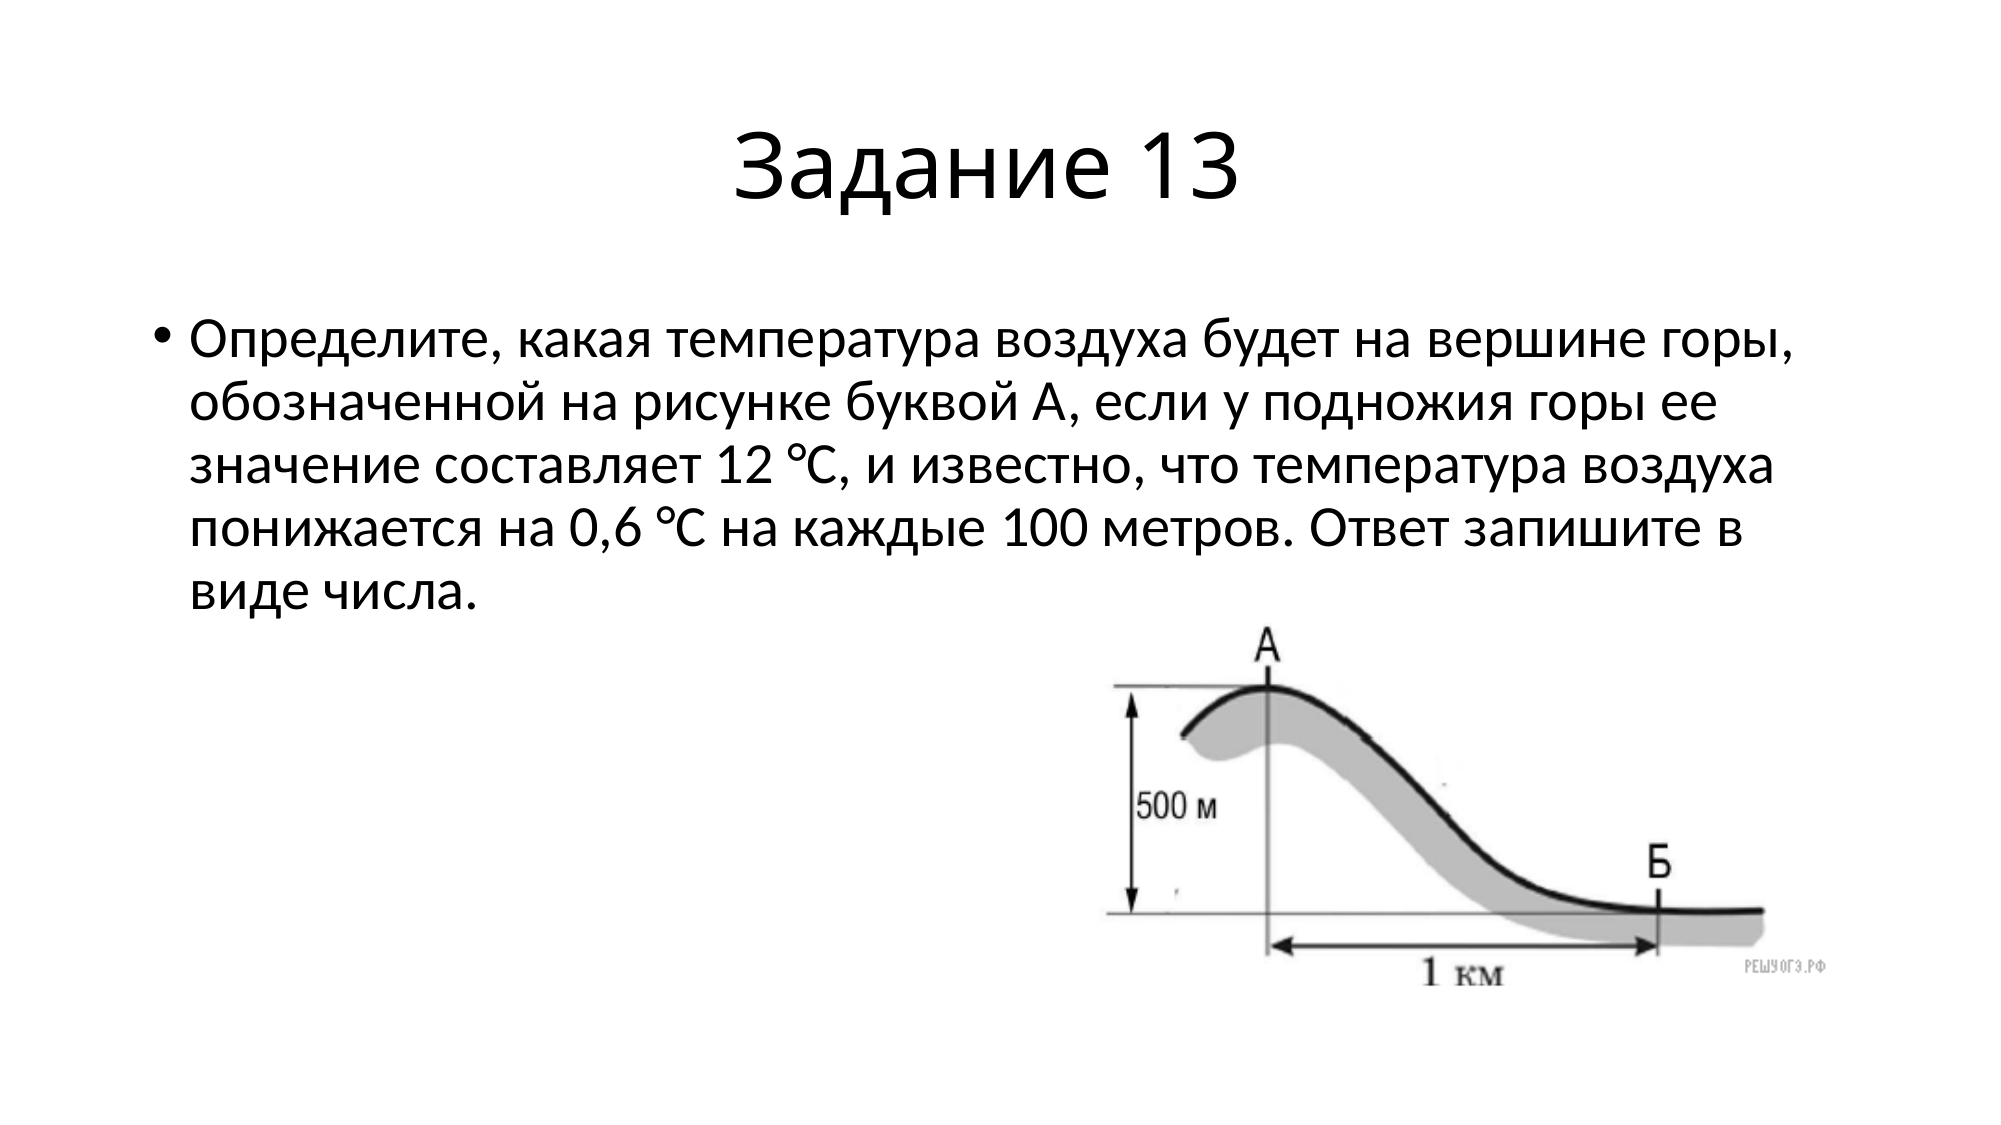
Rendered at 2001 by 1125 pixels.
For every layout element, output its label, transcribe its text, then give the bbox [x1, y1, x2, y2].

picture [1036, 616, 1833, 1014]
list Определите, какая температура воздуха будет на вершине горы, обозначенной на рисунке буквой А, если у подножия горы ее значение составляет 12 °C, и известно, что температура воздуха понижается на 0,6 °C на каждые 100 метров. Ответ запишите в виде числа. [137, 299, 1863, 1014]
title Задание 13 [137, 59, 1863, 278]
